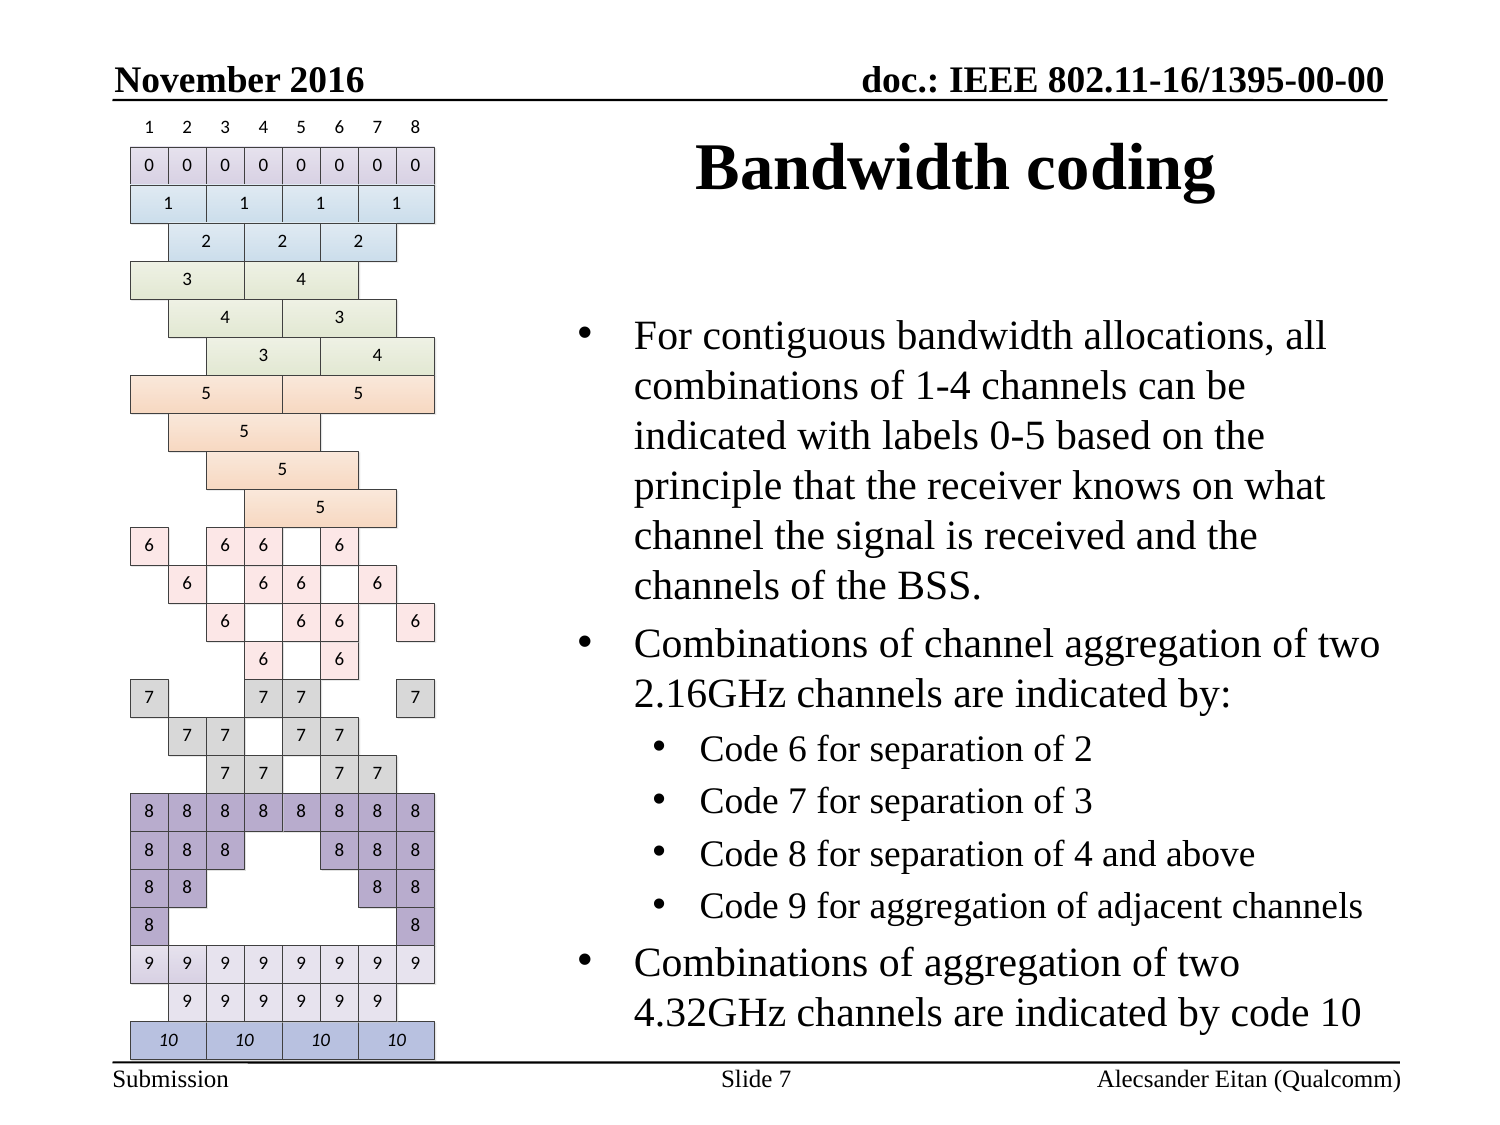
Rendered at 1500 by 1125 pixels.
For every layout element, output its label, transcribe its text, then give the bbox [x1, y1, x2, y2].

footer Alecsander Eitan (Qualcomm) [949, 1061, 1402, 1093]
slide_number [114, 54, 368, 101]
list For contiguous bandwidth allocations, all combinations of 1-4 channels can be indicated with labels 0-5 based on the principle that the receiver knows on what channel the signal is received and the channels of the BSS. Combinations of channel aggregation of two 2.16GHz channels are indicated by: Code 6 for separation of 2 Code 7 for separation of 3 Code 8 for separation of 4 and above Code 9 for aggregation of adjacent channels Combinations of aggregation of two 4.32GHz channels are indicated by code 10 [562, 299, 1402, 1050]
slide_number Slide 7 [712, 1061, 800, 1093]
title Bandwidth coding [525, 112, 1388, 213]
picture [128, 112, 438, 1063]
